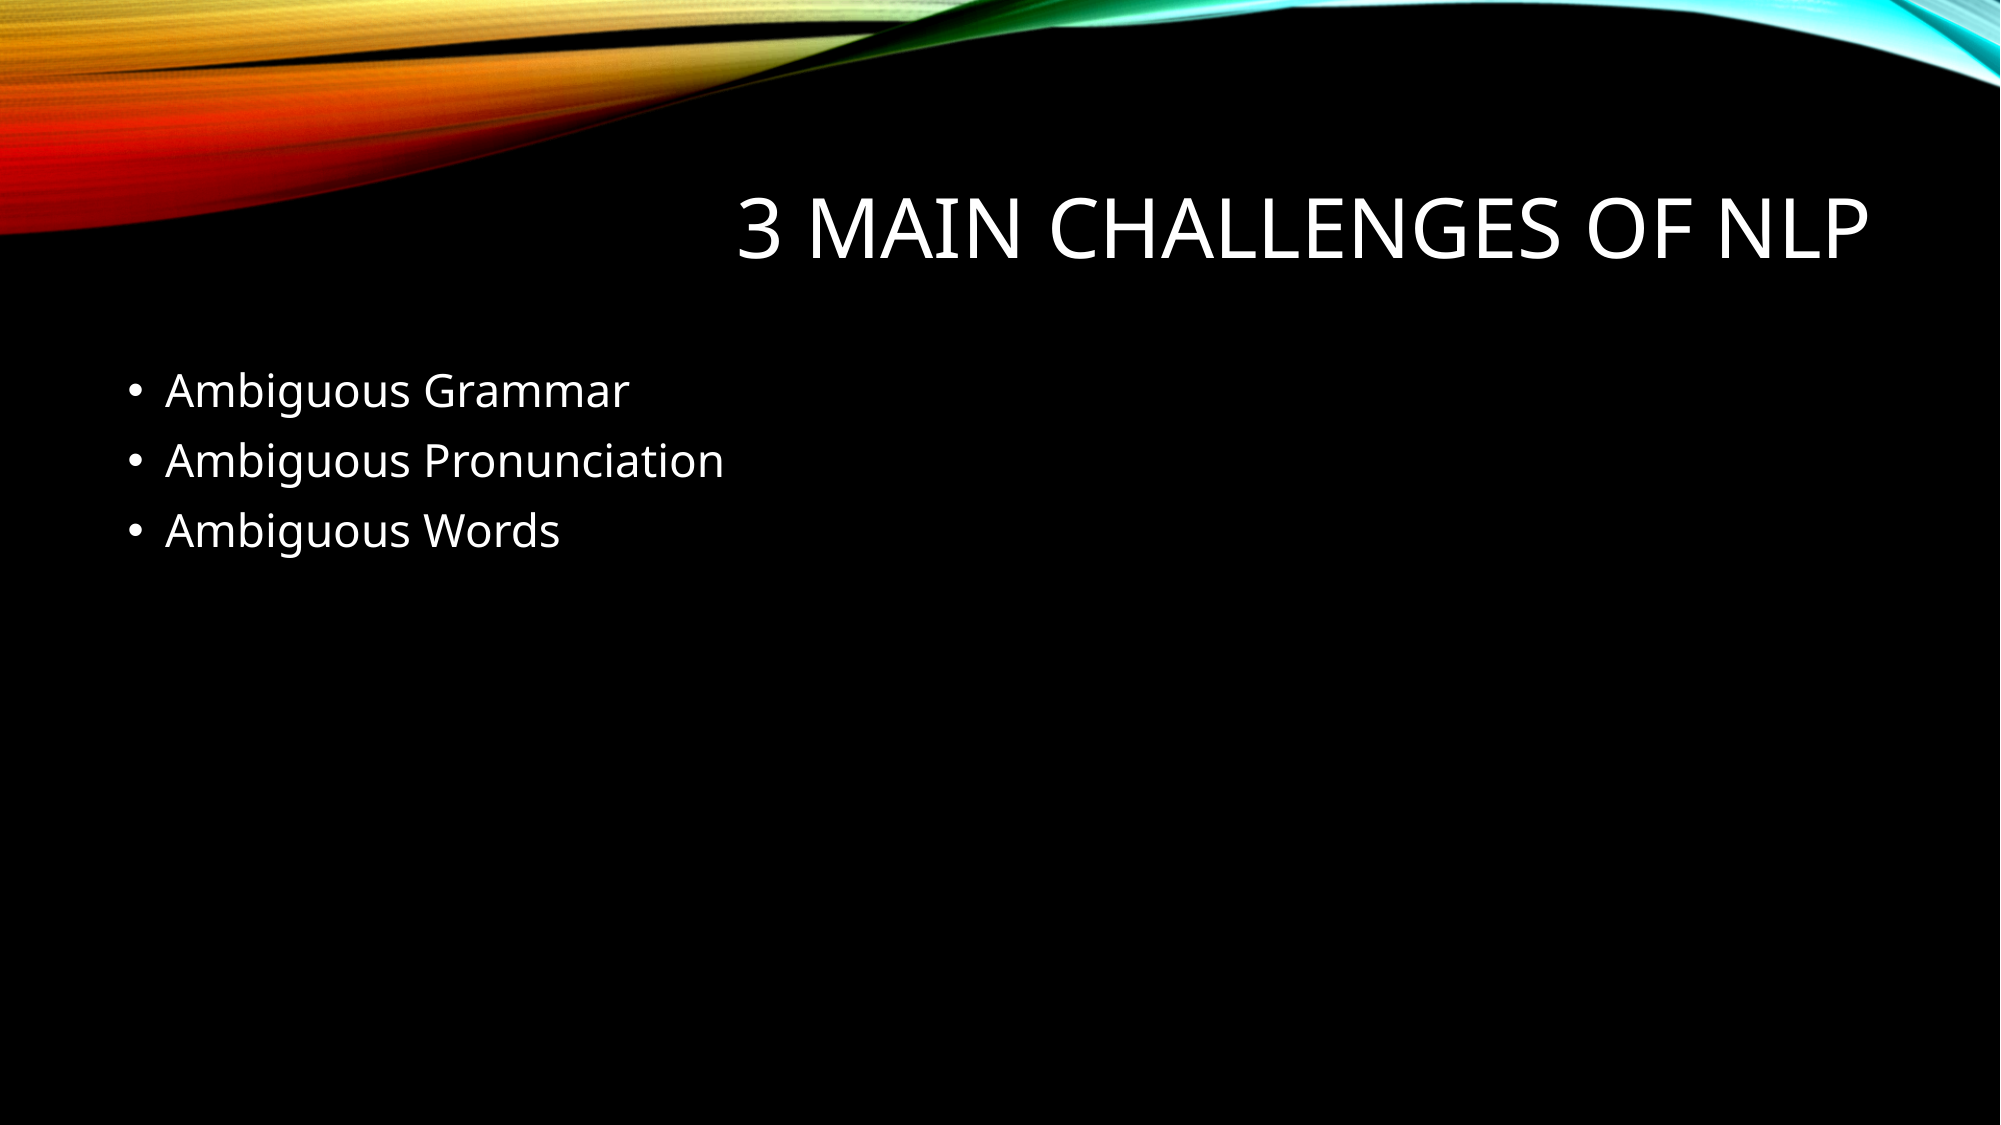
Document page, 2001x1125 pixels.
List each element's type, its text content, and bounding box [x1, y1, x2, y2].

list Ambiguous Grammar Ambiguous Pronunciation Ambiguous Words [112, 360, 1888, 1021]
title 3 Main challenges of NLP [474, 125, 1888, 338]
picture [0, 0, 2000, 237]
